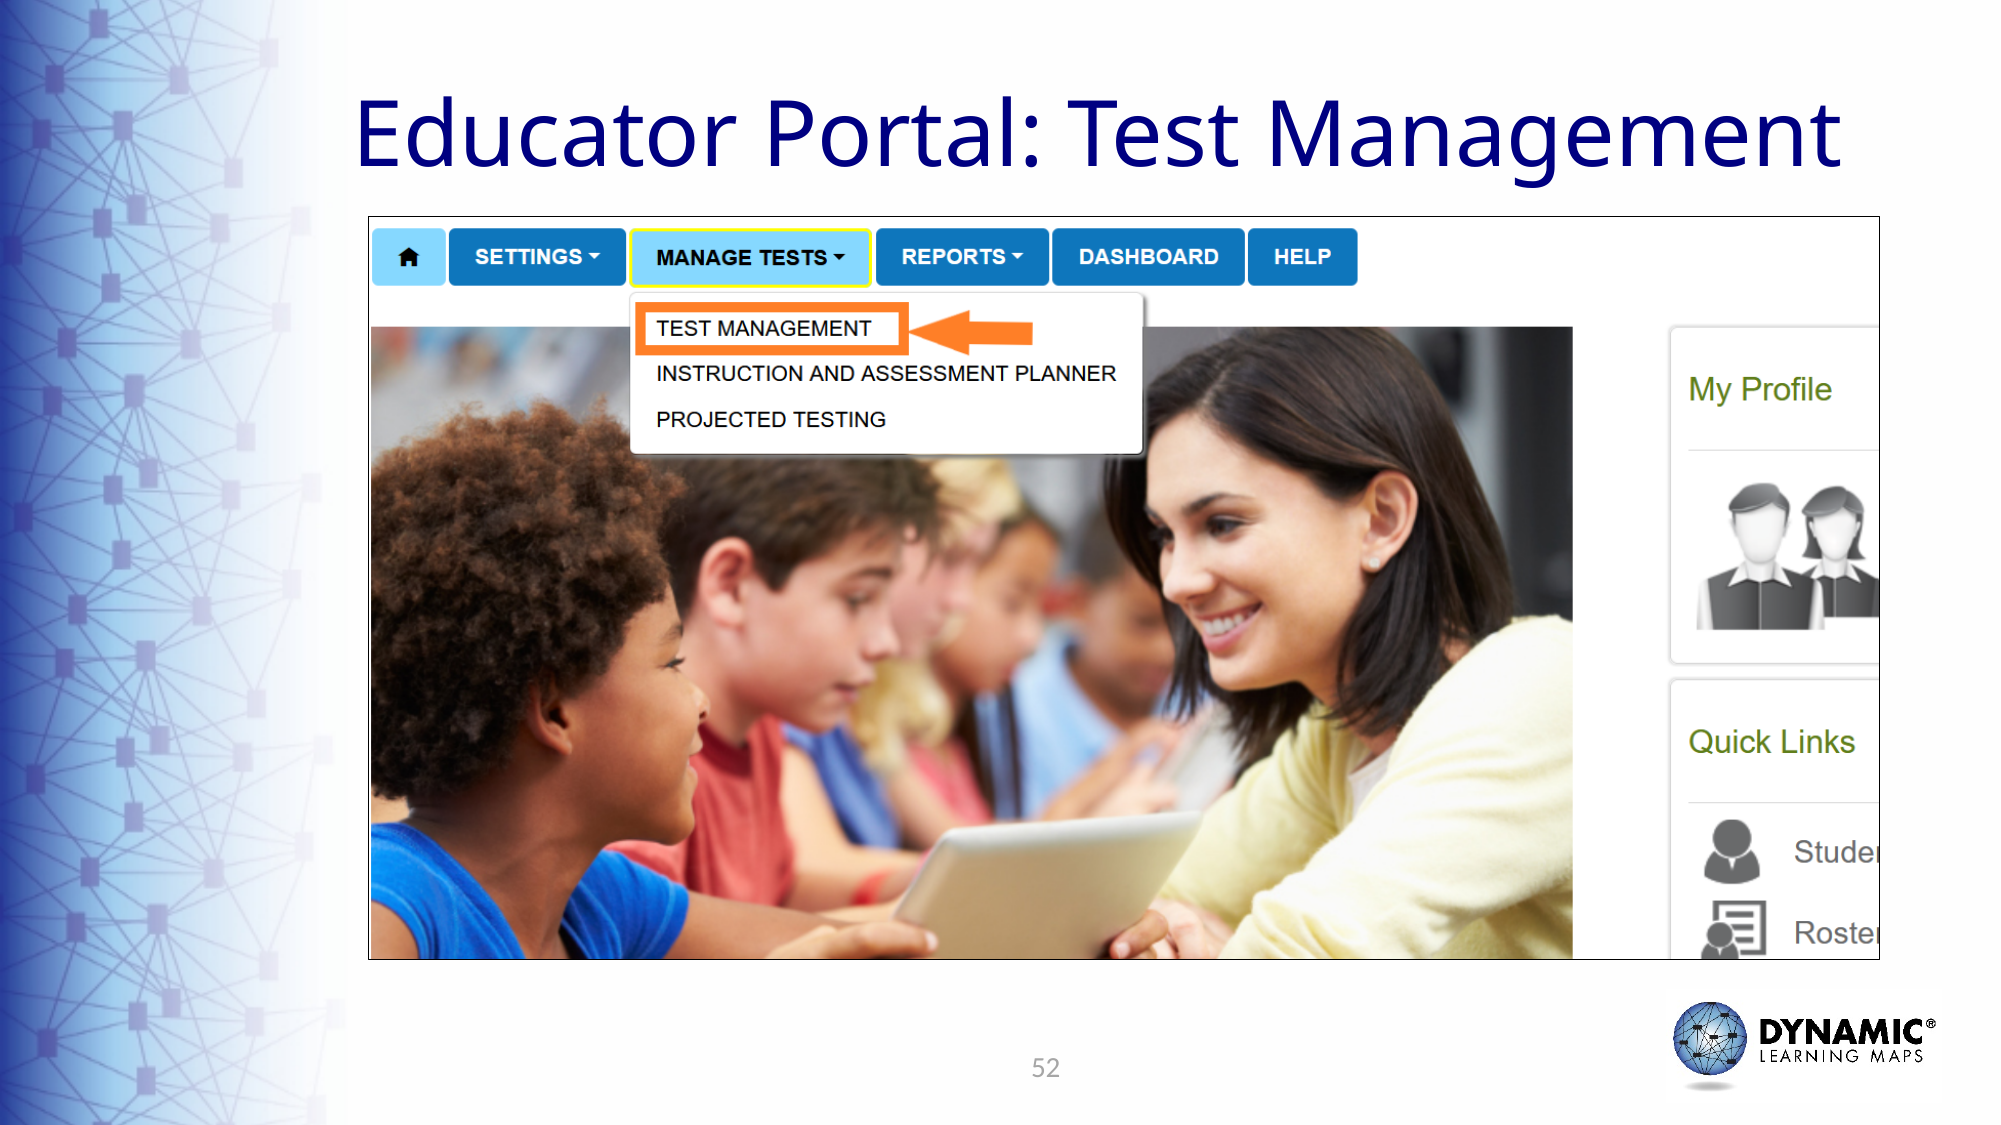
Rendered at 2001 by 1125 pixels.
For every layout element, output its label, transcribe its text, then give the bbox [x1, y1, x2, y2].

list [367, 216, 1879, 960]
picture [0, 0, 2000, 1125]
title Educator Portal: Test Management [197, 35, 1998, 224]
